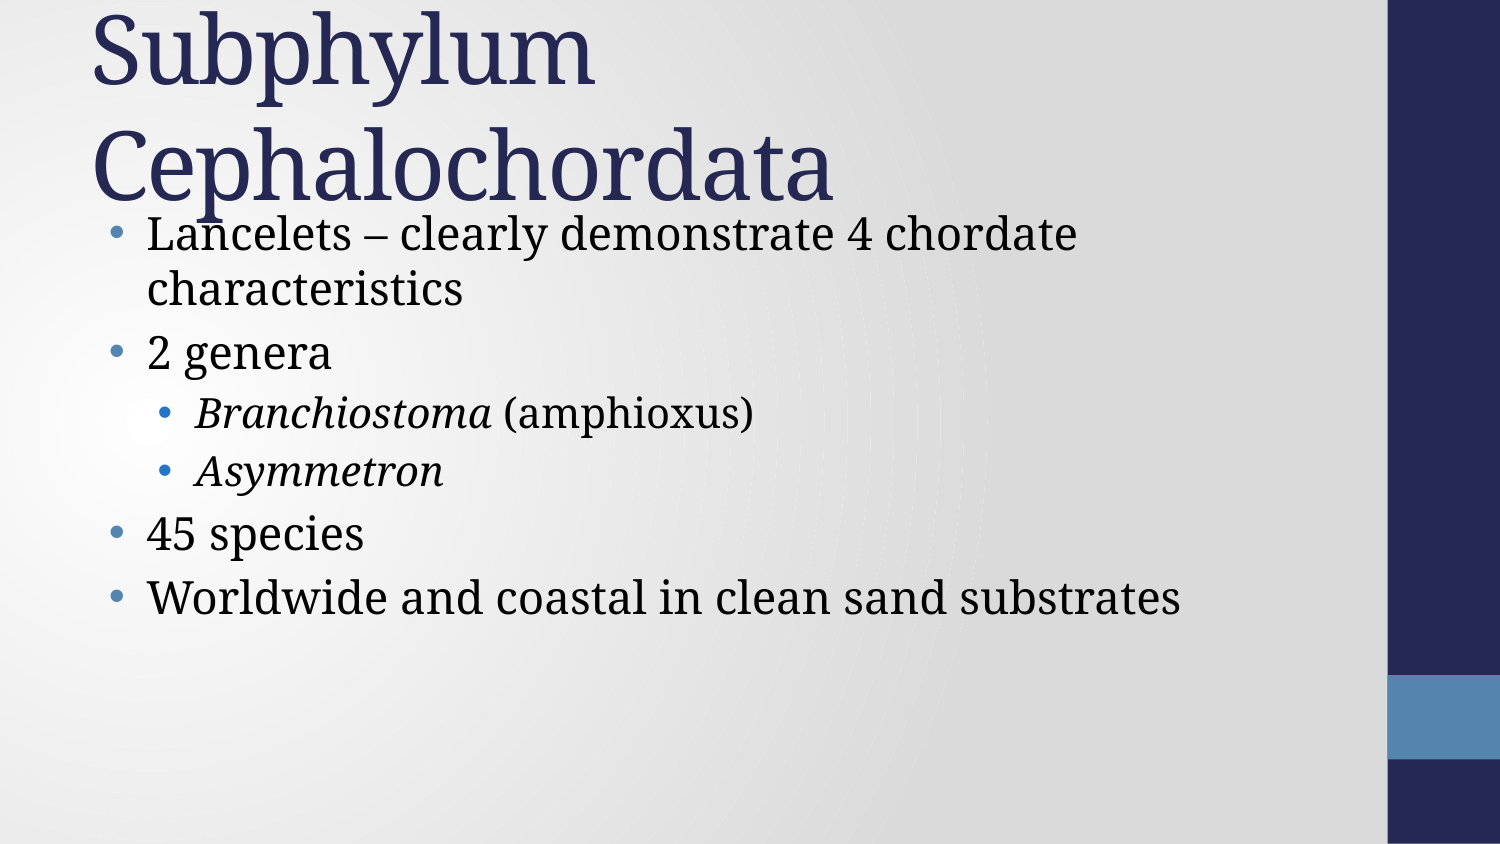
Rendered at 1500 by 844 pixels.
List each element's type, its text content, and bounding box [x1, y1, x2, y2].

title Subphylum Cephalochordata [75, 33, 1325, 175]
list Lancelets – clearly demonstrate 4 chordate characteristics 2 genera Branchiostoma (amphioxus) Asymmetron 45 species Worldwide and coastal in clean sand substrates [75, 196, 1325, 788]
